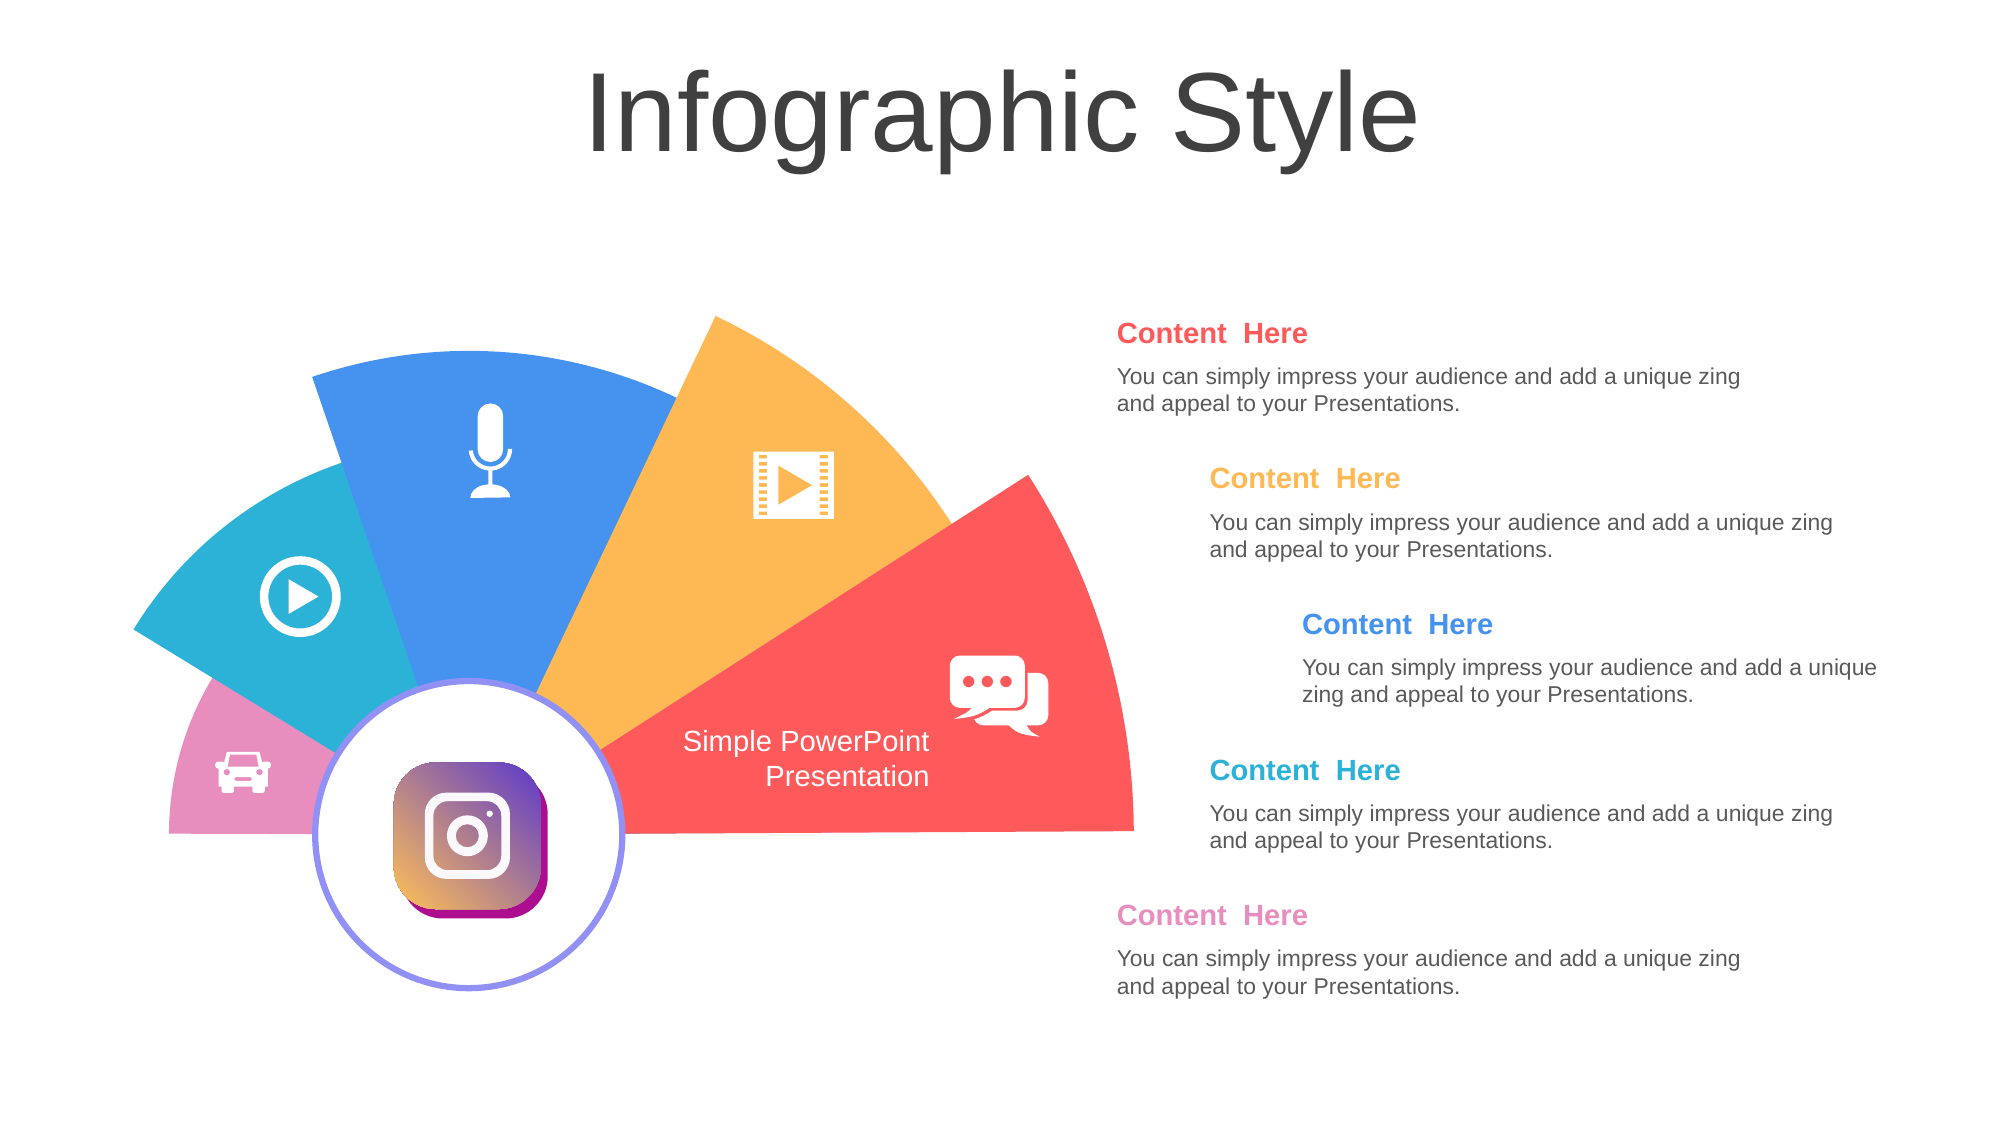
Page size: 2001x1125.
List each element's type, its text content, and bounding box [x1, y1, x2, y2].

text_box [393, 762, 548, 919]
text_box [1102, 888, 1777, 1008]
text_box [1287, 597, 1914, 716]
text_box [133, 315, 1134, 835]
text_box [1194, 451, 1870, 571]
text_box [1194, 742, 1870, 862]
text_box [314, 835, 624, 990]
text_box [1102, 306, 1777, 425]
list Infographic Style [53, 55, 1952, 175]
